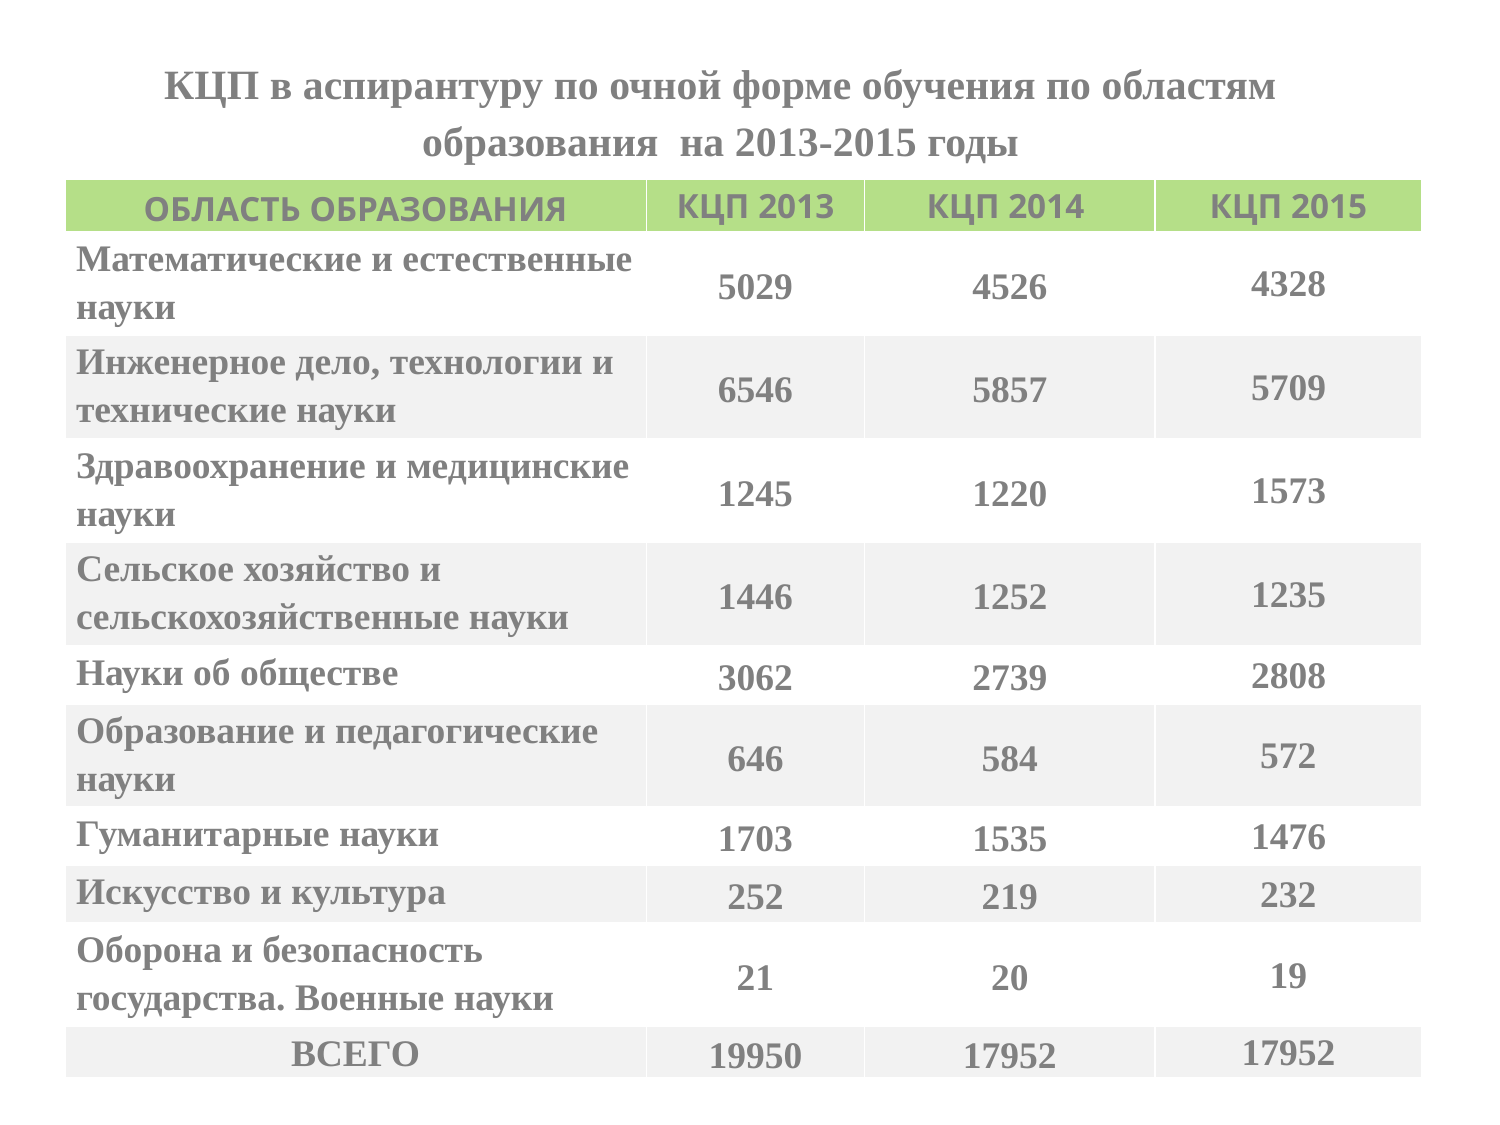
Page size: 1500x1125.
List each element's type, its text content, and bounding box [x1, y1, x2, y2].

table_cell Искусство и культура [66, 866, 646, 922]
table_header КЦП 2015 [1156, 180, 1421, 231]
table_cell 1235 [1156, 543, 1421, 645]
table_cell Инженерное дело, технологии и технические науки [66, 336, 646, 438]
table_cell Оборона и безопасность государства. Военные науки [66, 924, 646, 1026]
table_cell 5709 [1156, 336, 1421, 438]
table_cell 5029 [647, 233, 864, 334]
table_cell 219 [865, 866, 1154, 922]
table_header КЦП 2013 [647, 180, 864, 231]
table_cell 252 [647, 866, 864, 922]
table_cell 646 [647, 705, 864, 806]
table_cell Образование и педагогические науки [66, 705, 646, 806]
table_cell Здравоохранение и медицинские науки [66, 440, 646, 541]
table_cell 1245 [647, 440, 864, 541]
table_cell 17952 [865, 1027, 1154, 1077]
table_cell 1446 [647, 543, 864, 645]
table_cell 2739 [865, 647, 1154, 703]
table_cell 3062 [647, 647, 864, 703]
table_cell 17952 [1156, 1027, 1421, 1077]
table_cell 1476 [1156, 808, 1421, 864]
table_cell 19950 [647, 1027, 864, 1077]
table_cell 1220 [865, 440, 1154, 541]
table_cell 20 [865, 924, 1154, 1026]
table_cell ВСЕГО [66, 1027, 646, 1077]
table_cell Гуманитарные науки [66, 808, 646, 864]
table_cell 584 [865, 705, 1154, 806]
table_cell Сельское хозяйство и сельскохозяйственные науки [66, 543, 646, 645]
table_cell 4328 [1156, 233, 1421, 334]
table_cell 2808 [1156, 647, 1421, 703]
table_cell 572 [1156, 705, 1421, 806]
table_header ОБЛАСТЬ ОБРАЗОВАНИЯ [66, 180, 646, 231]
table_cell 6546 [647, 336, 864, 438]
table_cell 1252 [865, 543, 1154, 645]
table_cell Математические и естественные науки [66, 233, 646, 334]
table_cell 4526 [865, 233, 1154, 334]
table_cell 19 [1156, 924, 1421, 1026]
table_cell 232 [1156, 866, 1421, 922]
table_cell 1703 [647, 808, 864, 864]
table_cell 21 [647, 924, 864, 1026]
table_header КЦП 2014 [865, 180, 1154, 231]
text_box КЦП в аспирантуру по очной форме обучения по областям образования на 2013-2015 годы [64, 42, 1376, 173]
table_cell 1573 [1156, 440, 1421, 541]
table_cell 5857 [865, 336, 1154, 438]
table_cell 1535 [865, 808, 1154, 864]
table_cell Науки об обществе [66, 647, 646, 703]
